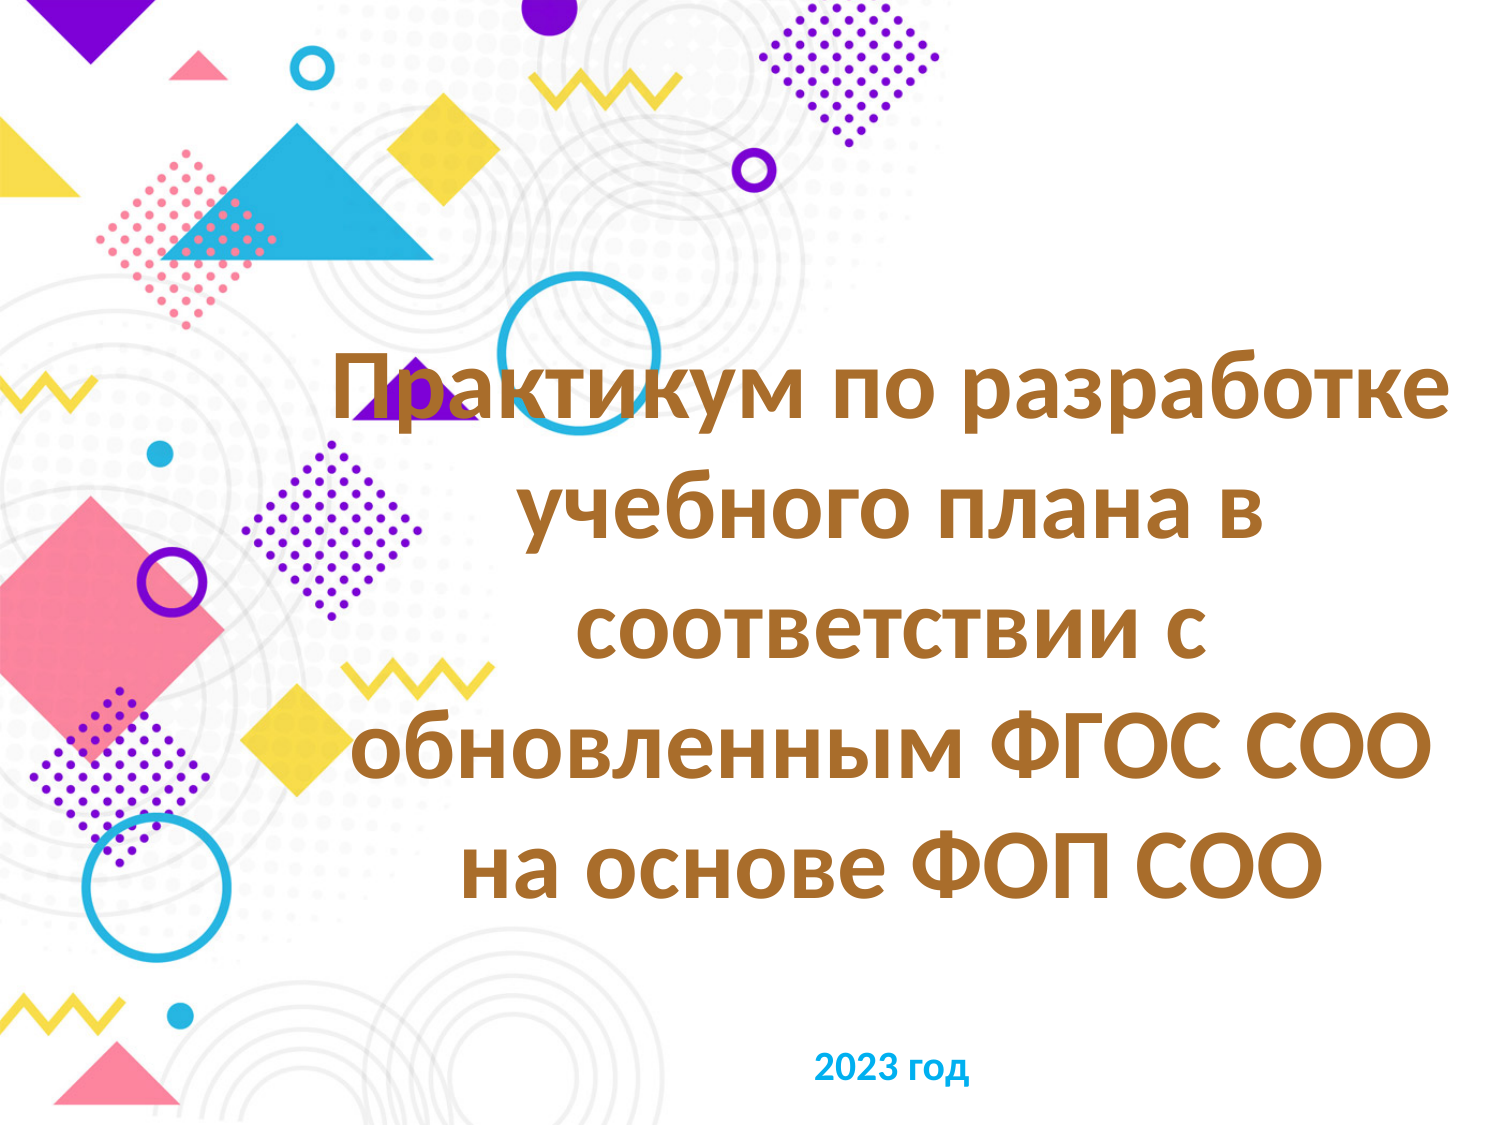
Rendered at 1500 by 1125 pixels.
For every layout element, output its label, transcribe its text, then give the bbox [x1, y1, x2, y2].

picture [0, 0, 1500, 1125]
title Практикум по разработке учебного плана в соответствии с обновленным ФГОС СОО на основе ФОП СОО 2023 год [312, 468, 1471, 700]
